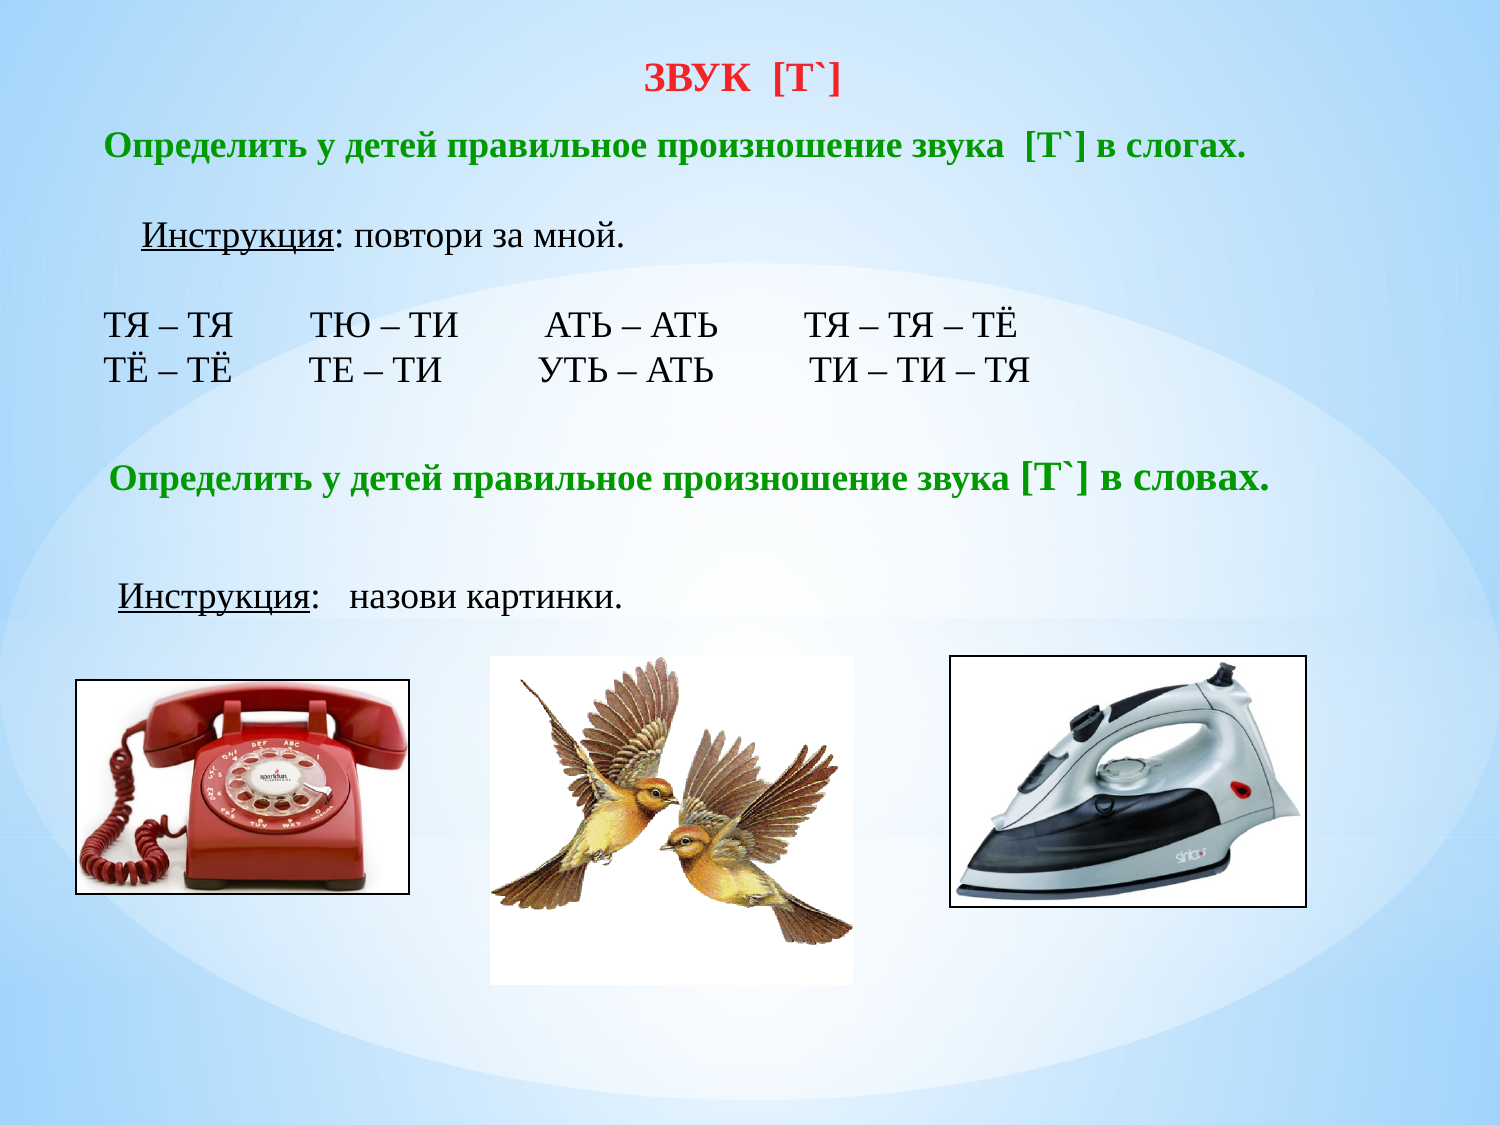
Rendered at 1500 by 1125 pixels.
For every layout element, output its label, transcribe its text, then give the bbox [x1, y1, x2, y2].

text_box Инструкция: назови картинки. [102, 563, 639, 624]
picture [950, 656, 1306, 906]
picture [489, 656, 853, 985]
text_box Определить у детей правильное произношение звука [Т`] в словах. [86, 441, 1448, 507]
picture [76, 680, 409, 894]
text_box ЗВУК [Т`] [621, 42, 867, 108]
text_box Определить у детей правильное произношение звука [Т`] в слогах. Инструкция: повтори за мной. ТЯ – ТЯ ТЮ – ТИ АТЬ – АТЬ ТЯ – ТЯ – ТЁ ТЁ – ТЁ ТЕ – ТИ УТЬ – АТЬ ТИ – ТИ – ТЯ [81, 112, 1389, 398]
